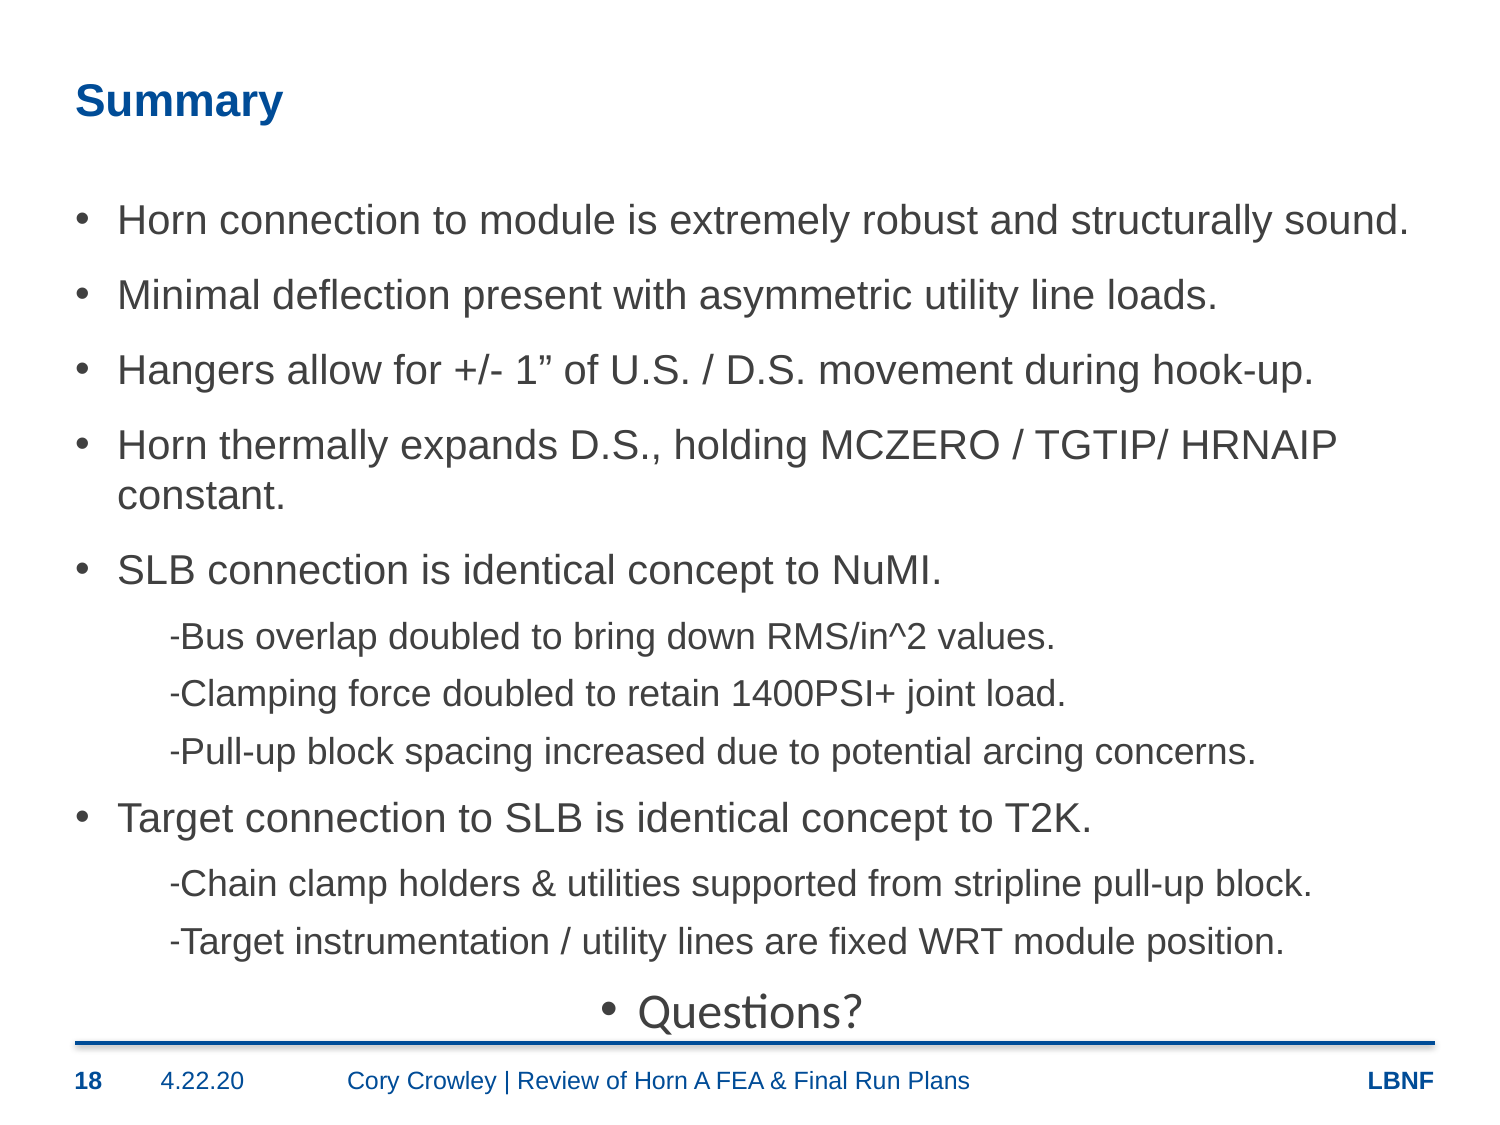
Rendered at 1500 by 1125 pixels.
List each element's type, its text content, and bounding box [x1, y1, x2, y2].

slide_number 18 [74, 1064, 160, 1096]
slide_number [160, 1064, 347, 1096]
title Summary [75, 70, 1436, 165]
footer Cory Crowley | Review of Horn A FEA & Final Run Plans [347, 1064, 1269, 1096]
list Horn connection to module is extremely robust and structurally sound. Minimal deflection present with asymmetric utility line loads. Hangers allow for +/- 1” of U.S. / D.S. movement during hook-up. Horn thermally expands D.S., holding MCZERO / TGTIP/ HRNAIP constant. SLB connection is identical concept to NuMI. Bus overlap doubled to bring down RMS/in^2 values. Clamping force doubled to retain 1400PSI+ joint load. Pull-up block spacing increased due to potential arcing concerns. Target connection to SLB is identical concept to T2K. Chain clamp holders & utilities supported from stripline pull-up block. Target instrumentation / utility lines are fixed WRT module position. Questions? [75, 185, 1436, 1012]
